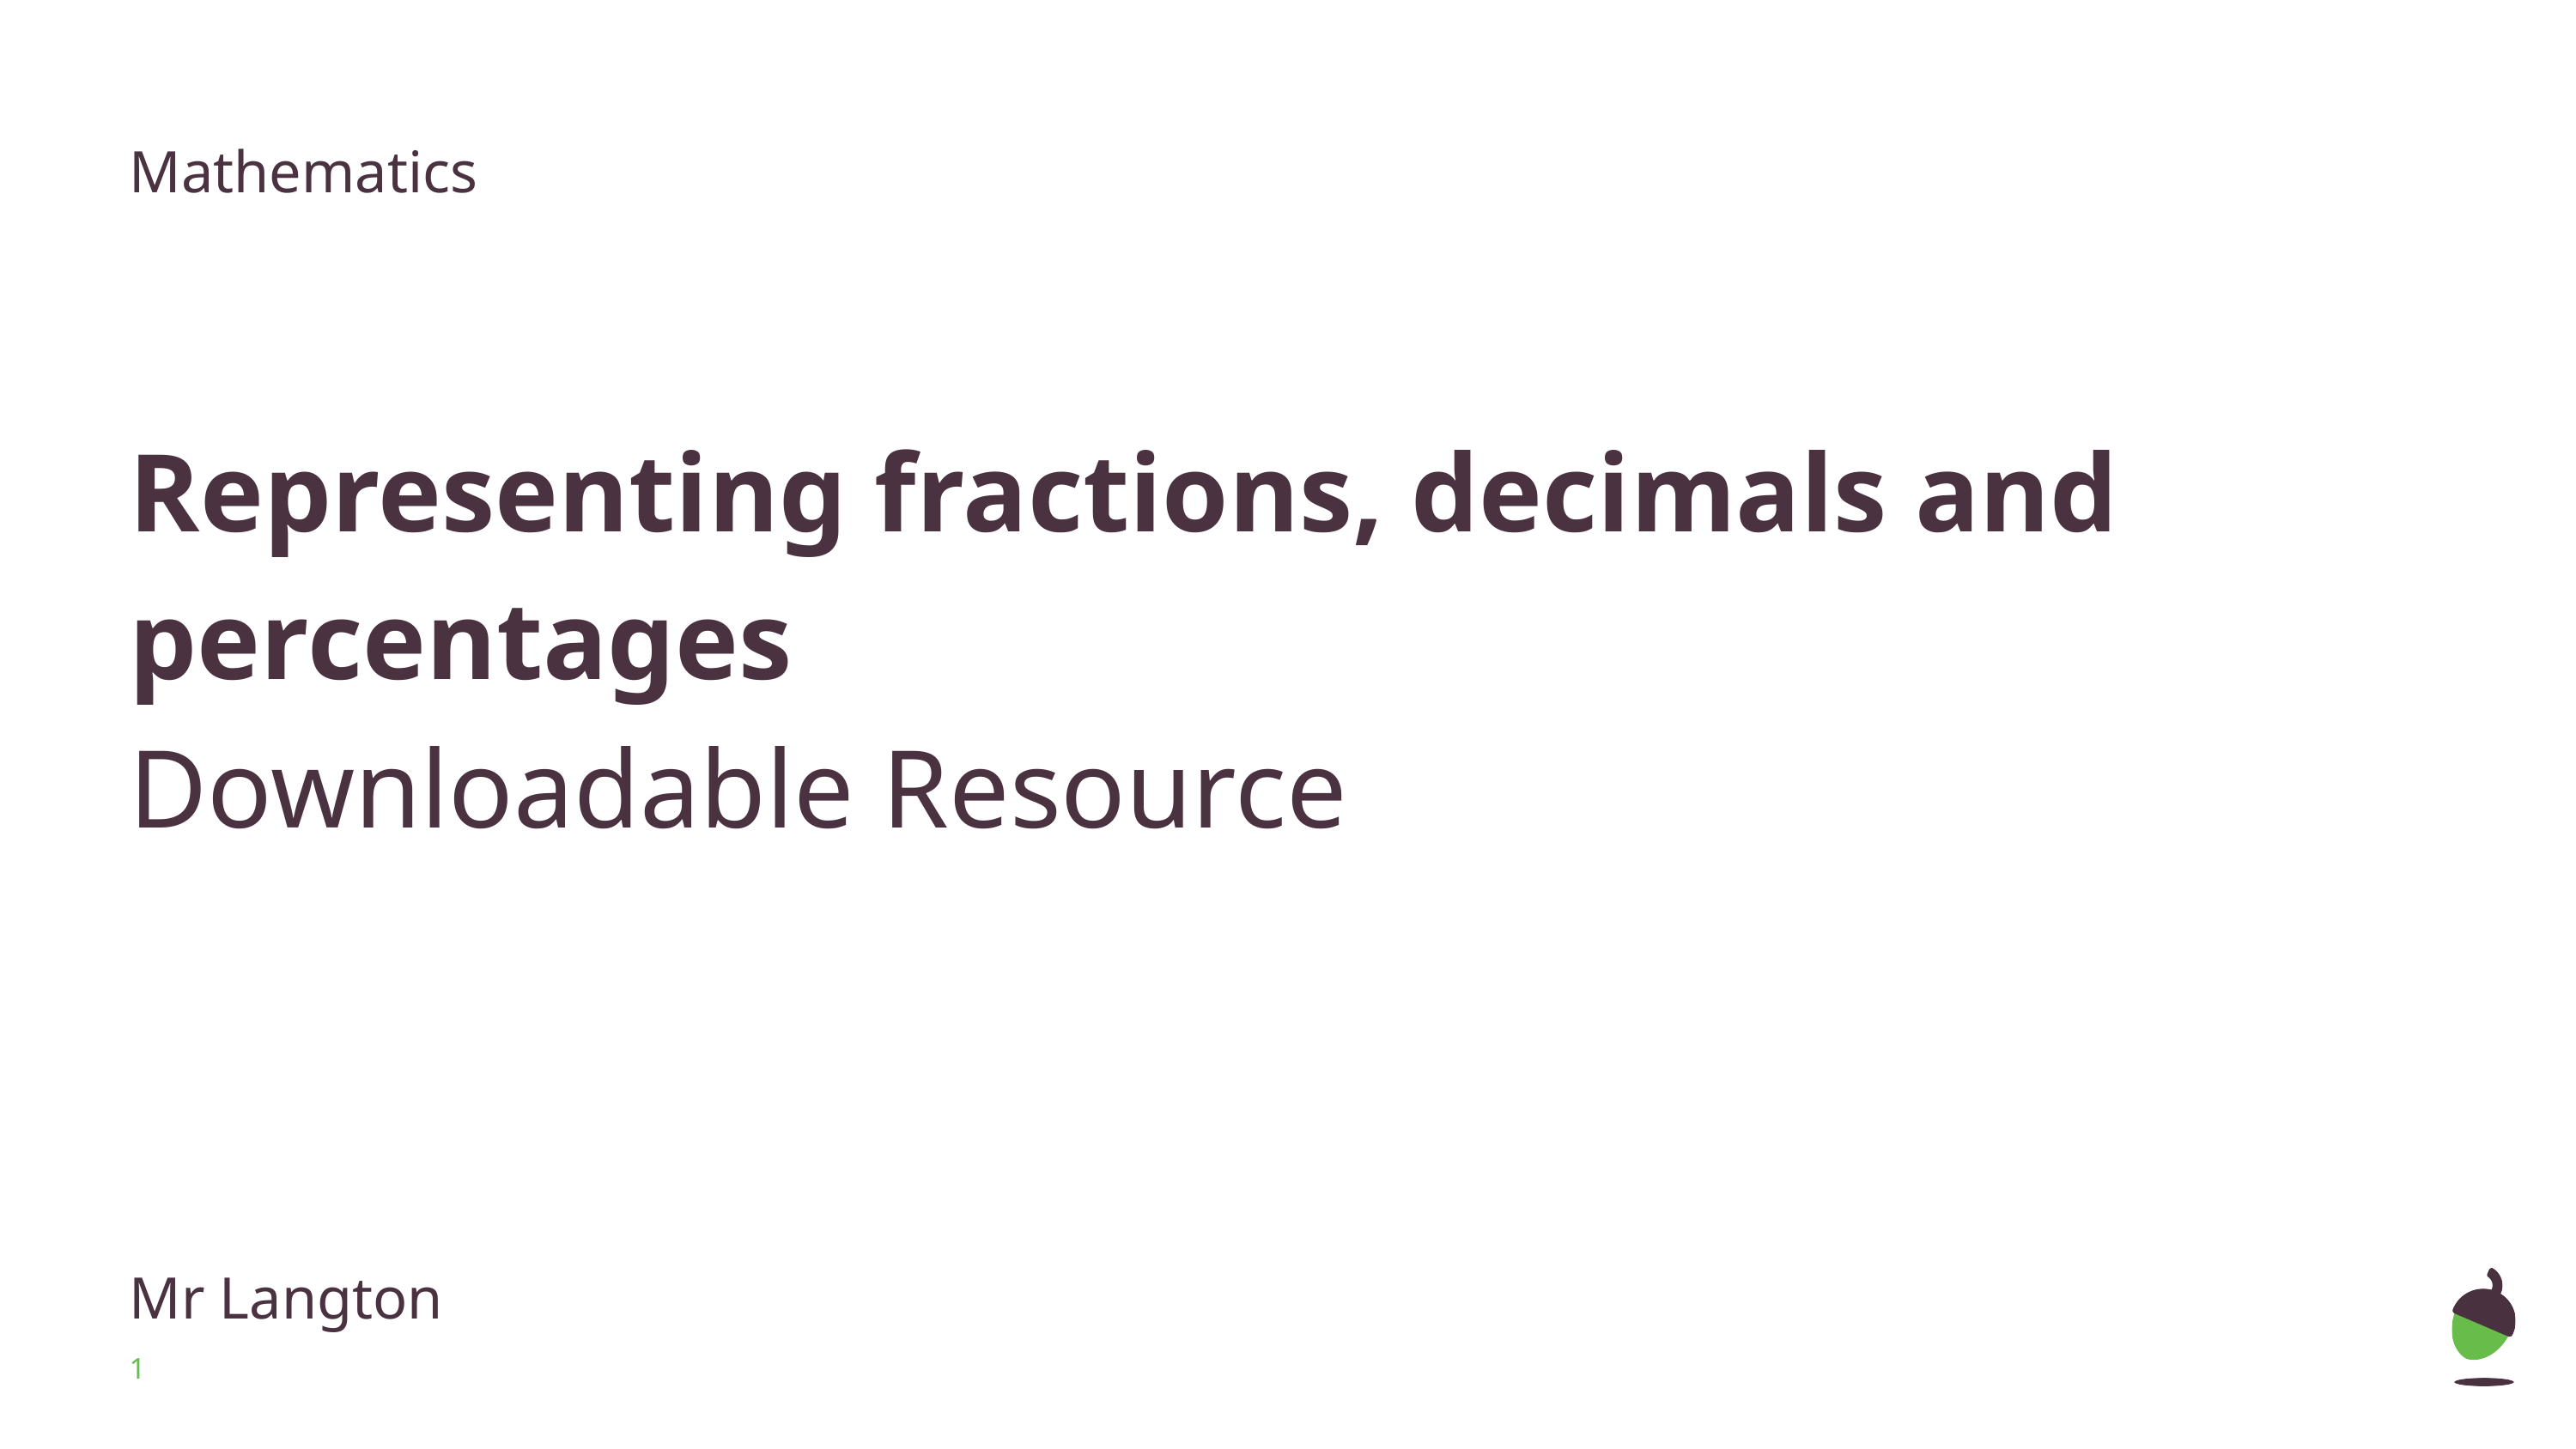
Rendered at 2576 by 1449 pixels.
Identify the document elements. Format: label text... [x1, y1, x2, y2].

picture [2451, 1268, 2516, 1386]
subtitle Mathematics [129, 124, 2447, 349]
slide_number ‹#› [129, 1349, 332, 1401]
subtitle Mr Langton [129, 1155, 1242, 1331]
title Representing fractions, decimals and percentages Downloadable Resource [129, 404, 2447, 930]
